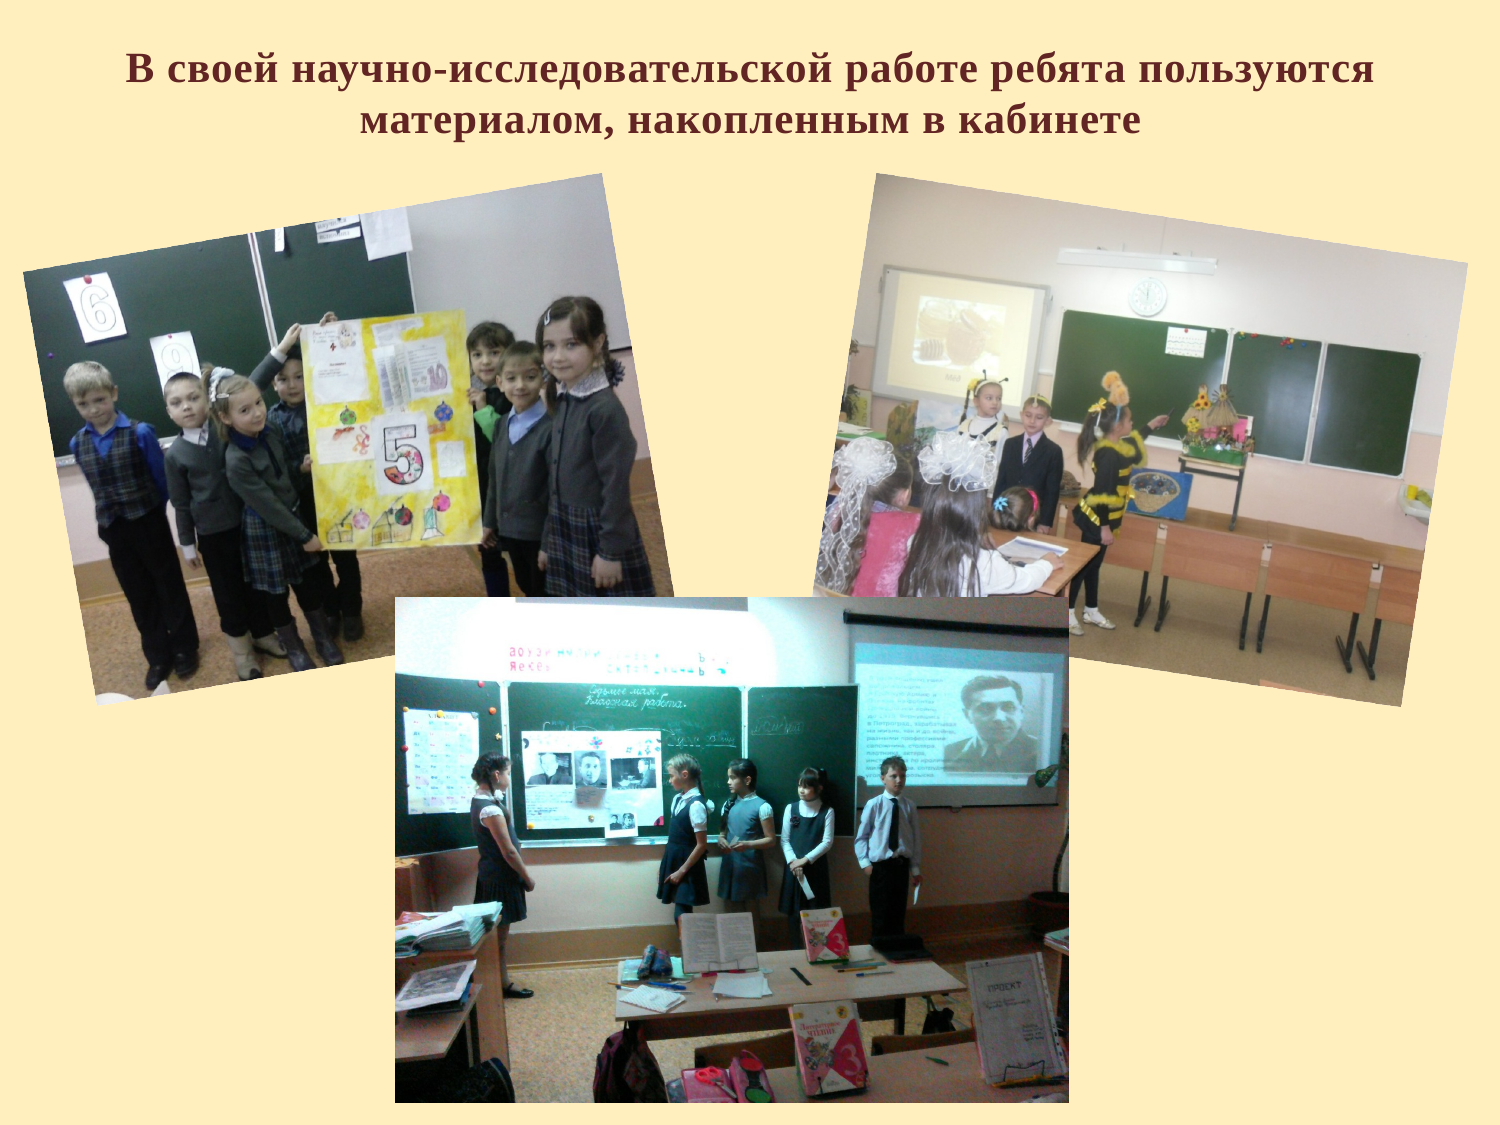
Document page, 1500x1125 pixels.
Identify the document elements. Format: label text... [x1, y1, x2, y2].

picture [24, 173, 1468, 1104]
title В своей научно-исследовательской работе ребята пользуются материалом, накопленным в кабинете [76, 30, 1427, 202]
